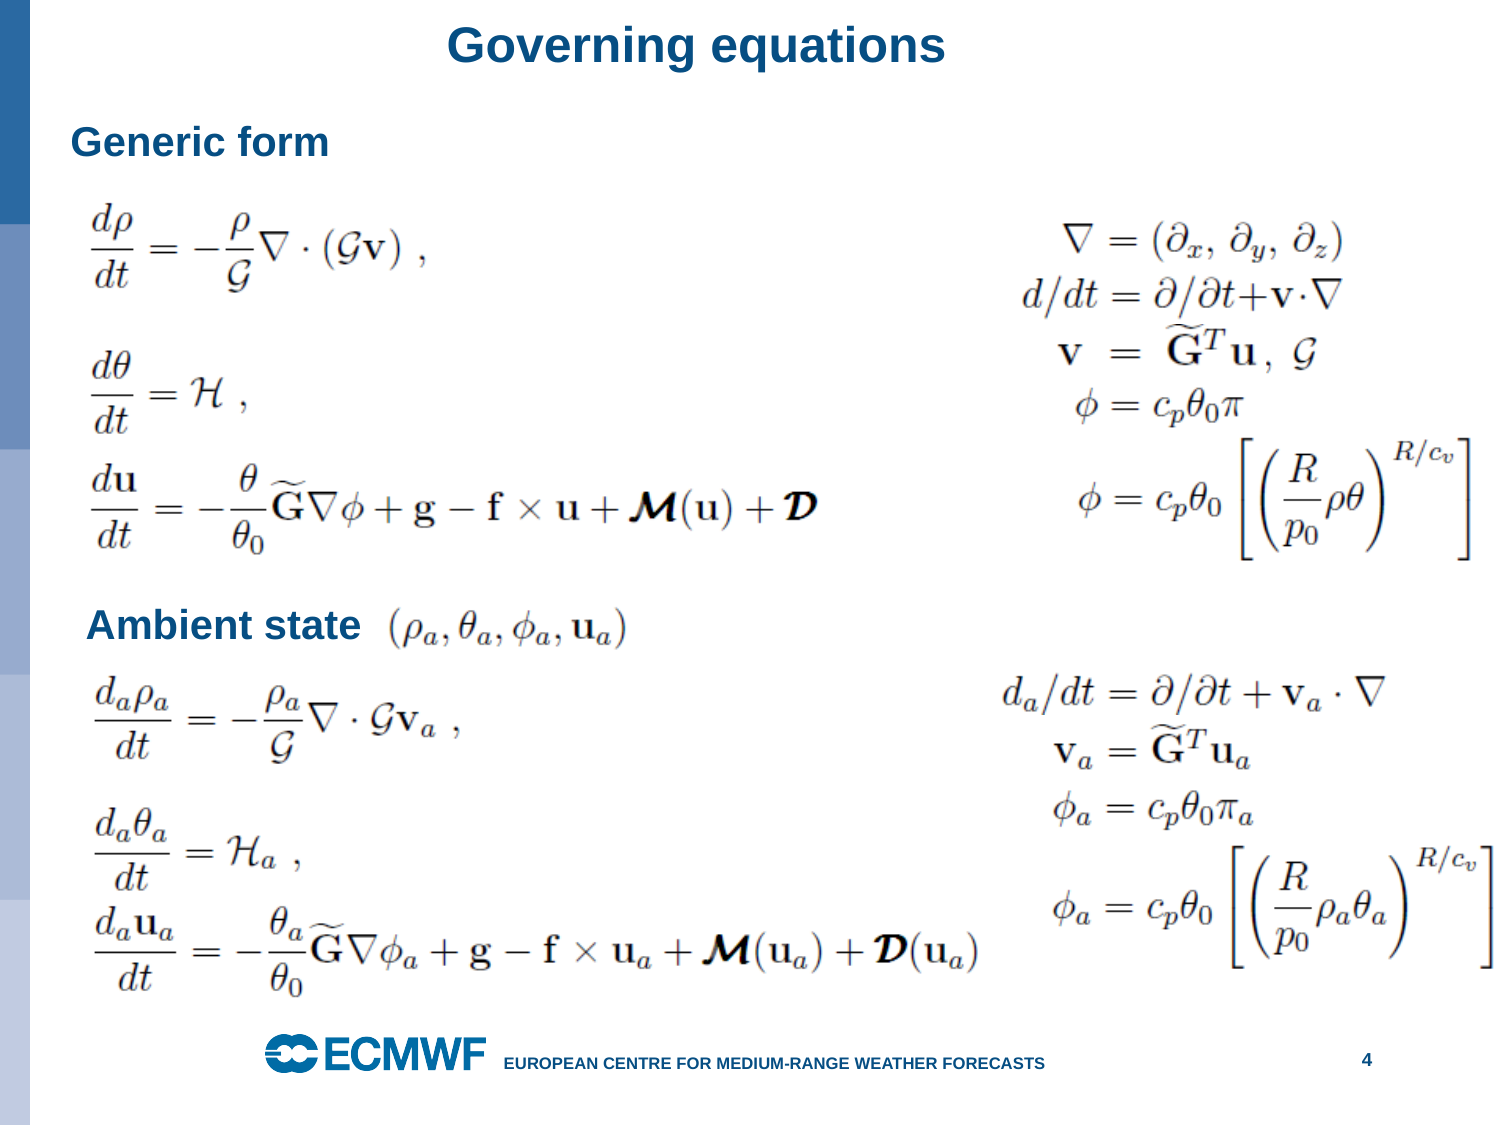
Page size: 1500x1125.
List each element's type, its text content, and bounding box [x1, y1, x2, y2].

picture [1020, 269, 1343, 321]
picture [84, 670, 981, 1002]
picture [1055, 215, 1349, 267]
picture [0, 0, 30, 1125]
picture [265, 1034, 486, 1073]
picture [1057, 324, 1258, 374]
picture [1068, 377, 1480, 568]
text_box Governing equations [431, 4, 965, 80]
picture [1047, 785, 1499, 980]
picture [1265, 330, 1321, 378]
text_box Ambient state [70, 590, 393, 655]
picture [1053, 723, 1254, 776]
picture [386, 597, 630, 654]
picture [82, 194, 822, 565]
picture [997, 670, 1391, 715]
text_box Generic form [55, 107, 361, 173]
slide_number 4 [1234, 1034, 1500, 1071]
